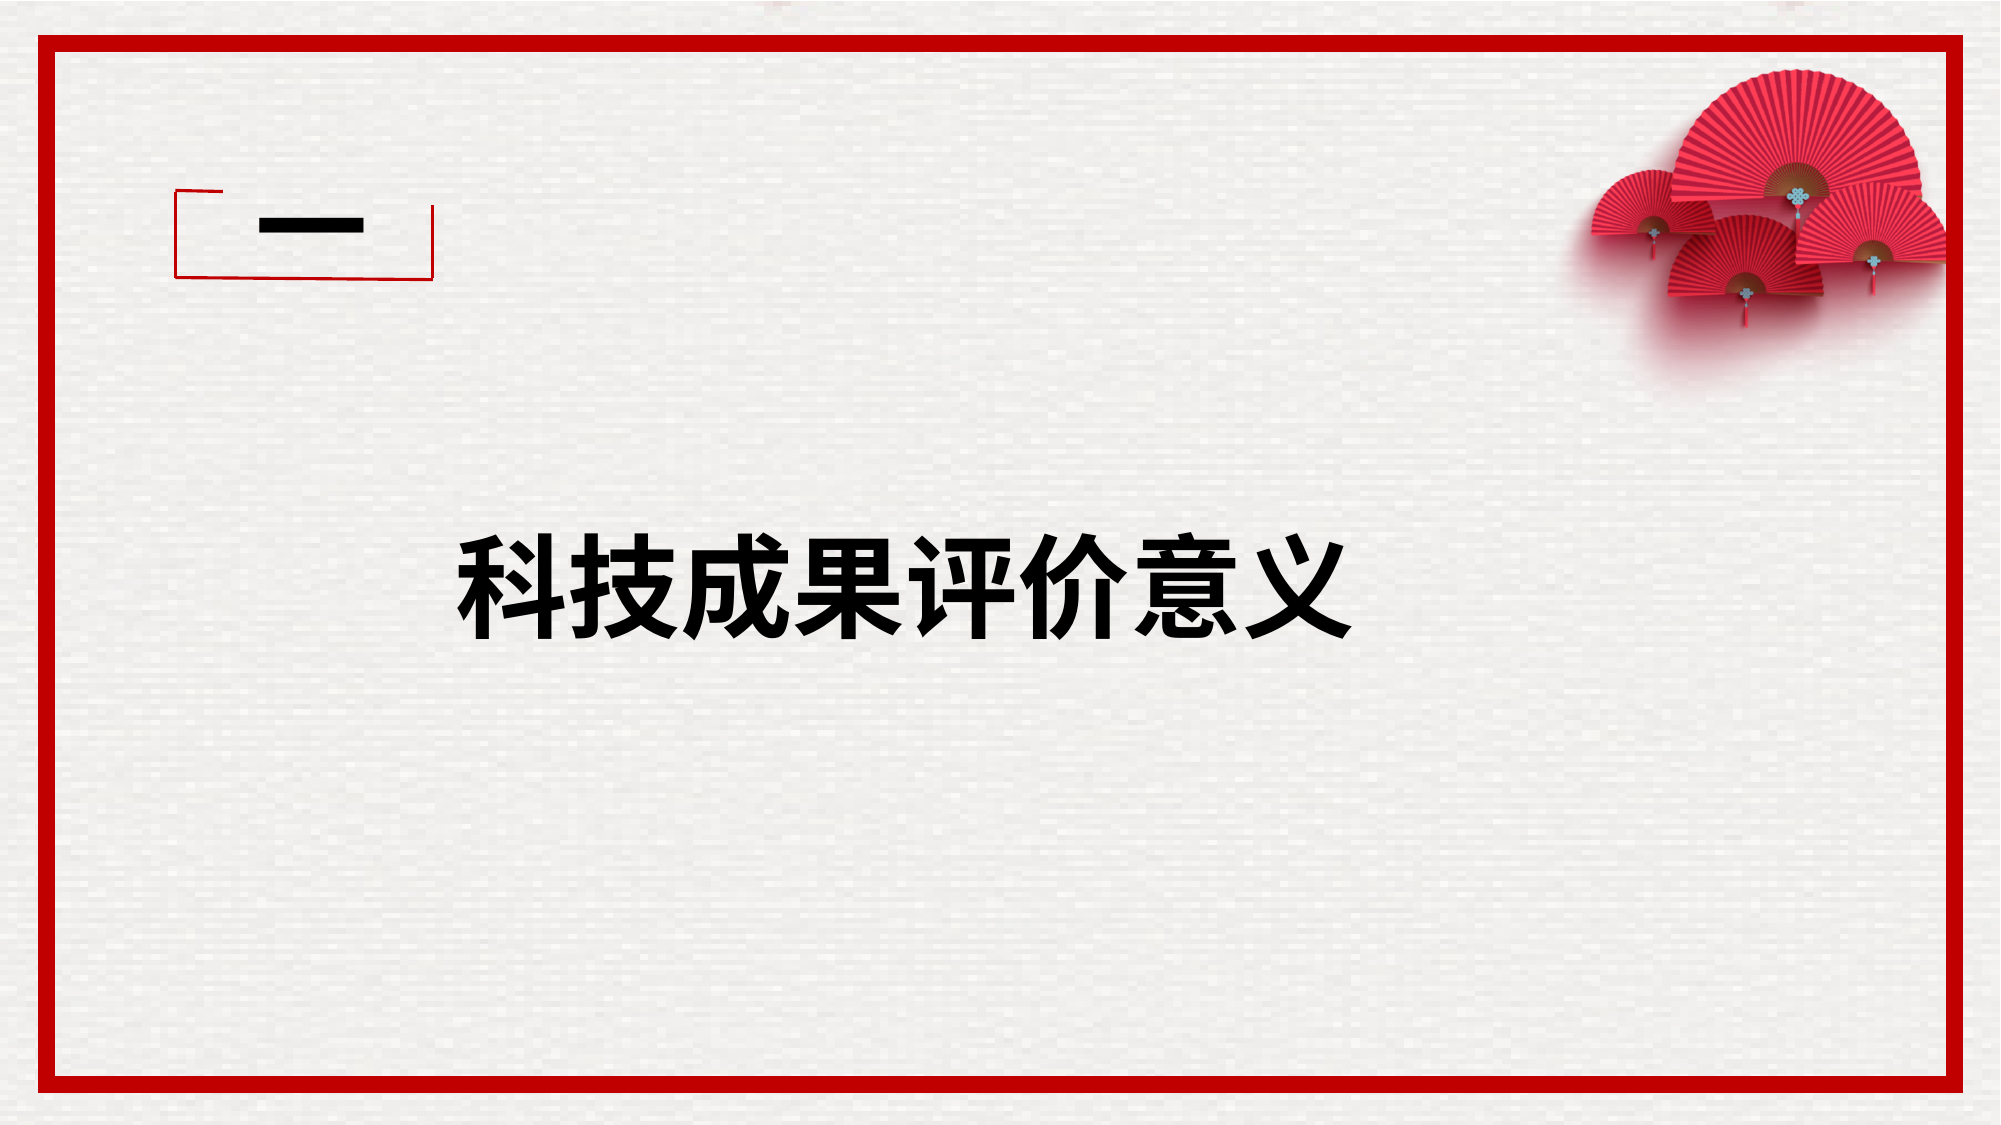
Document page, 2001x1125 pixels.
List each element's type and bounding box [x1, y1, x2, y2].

picture [0, 1, 2000, 1125]
text_box [175, 149, 527, 301]
